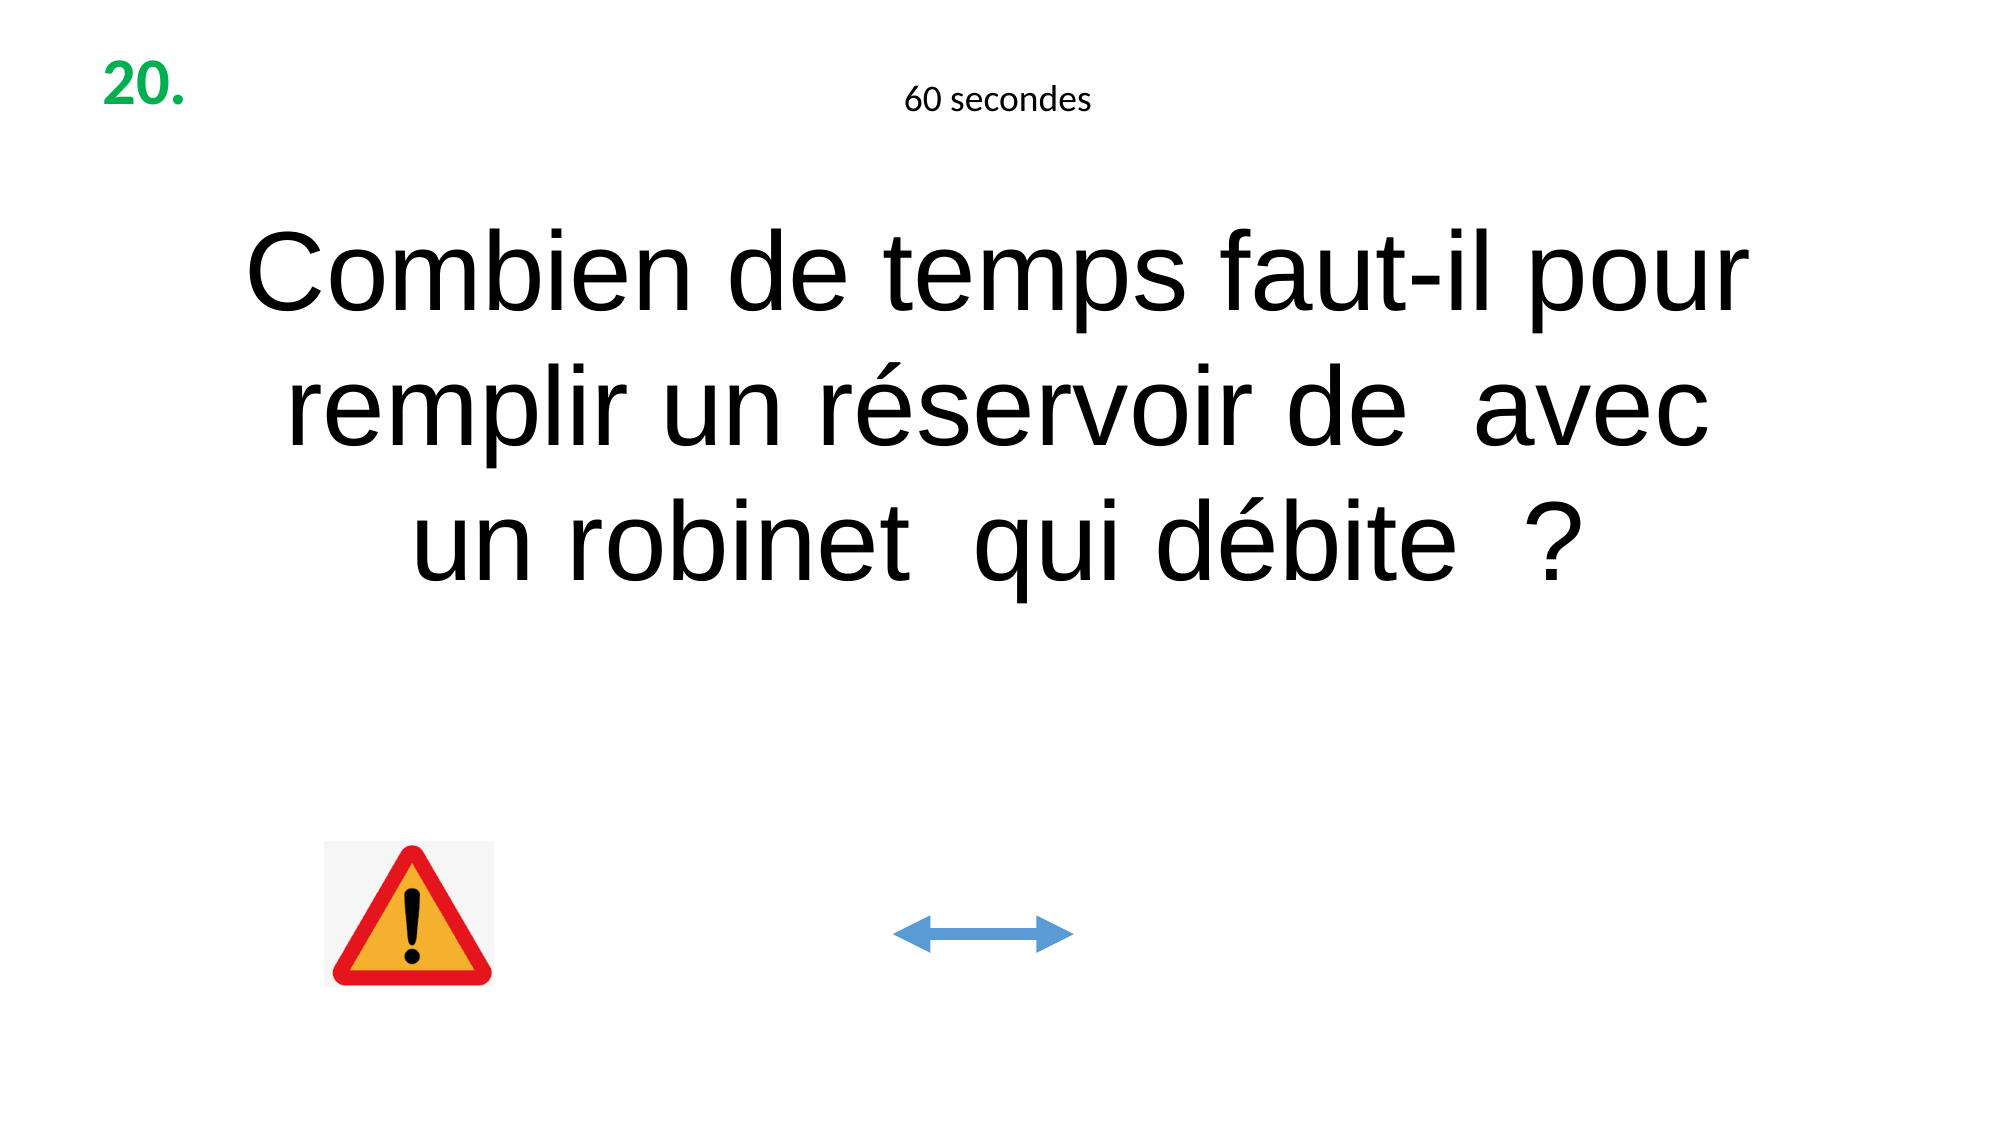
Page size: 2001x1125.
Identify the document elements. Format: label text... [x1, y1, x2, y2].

text_box 20. [87, 30, 206, 126]
picture [324, 841, 494, 987]
text_box 60 secondes [775, 66, 1221, 127]
